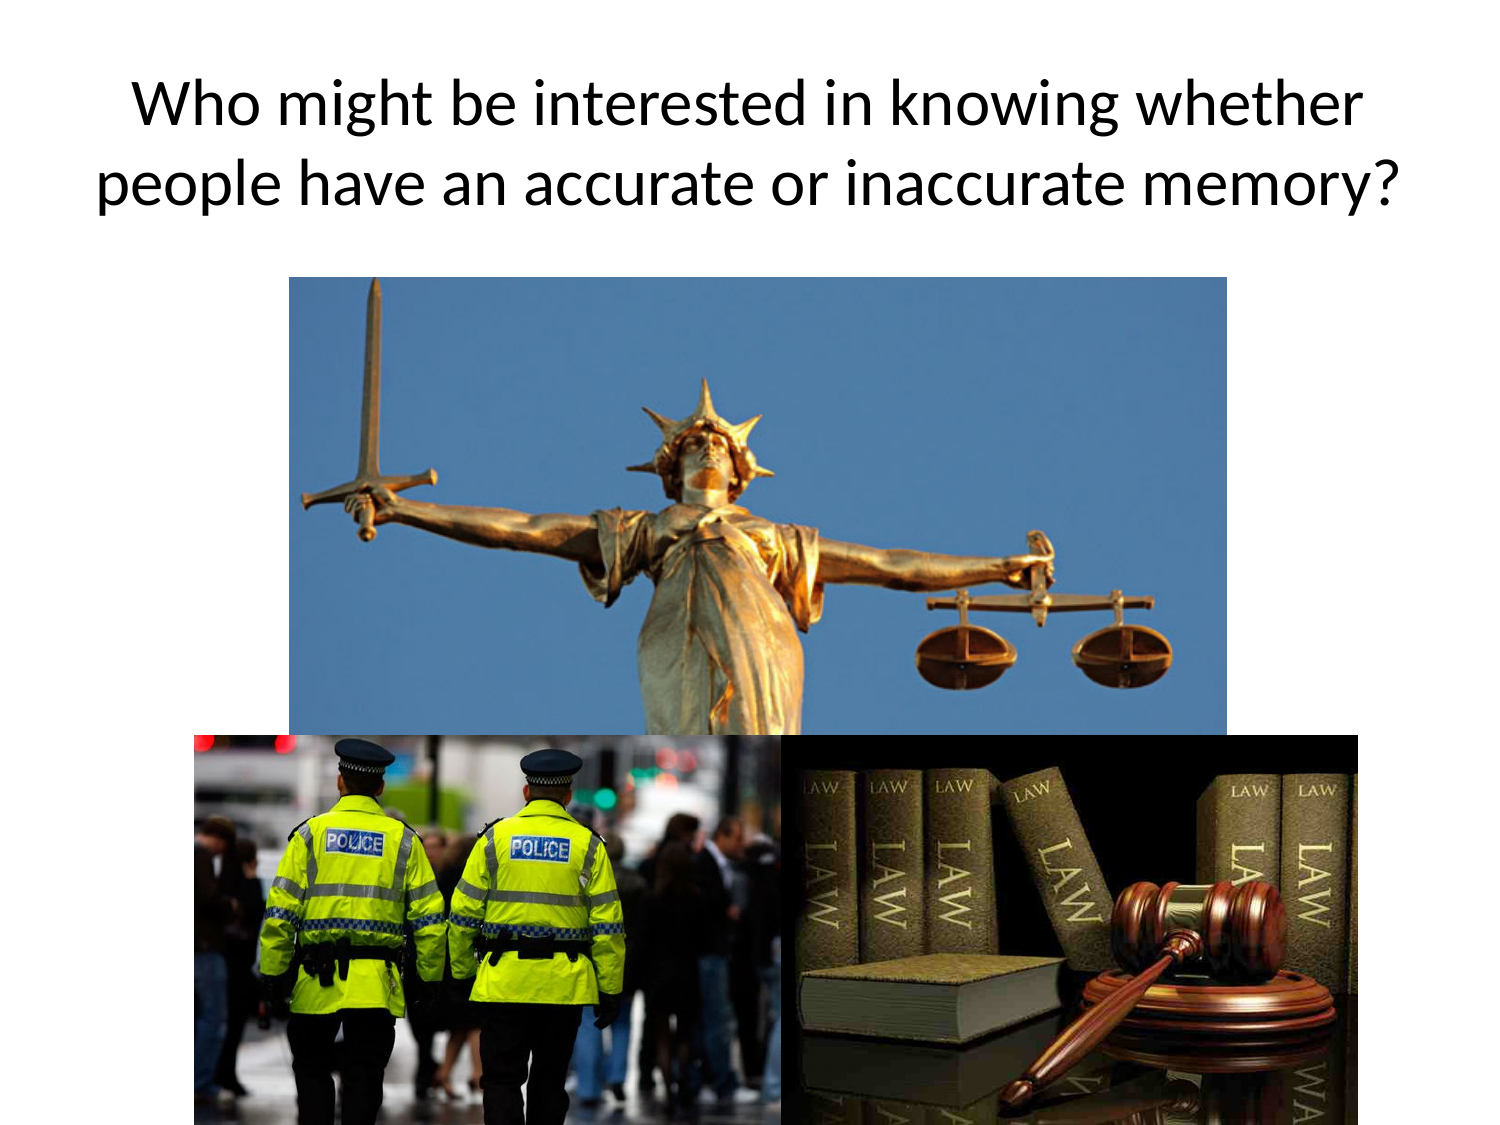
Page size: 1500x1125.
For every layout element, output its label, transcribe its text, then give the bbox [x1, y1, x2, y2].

title Who might be interested in knowing whether people have an accurate or inaccurate memory? [74, 44, 1426, 233]
picture [194, 277, 1359, 1125]
